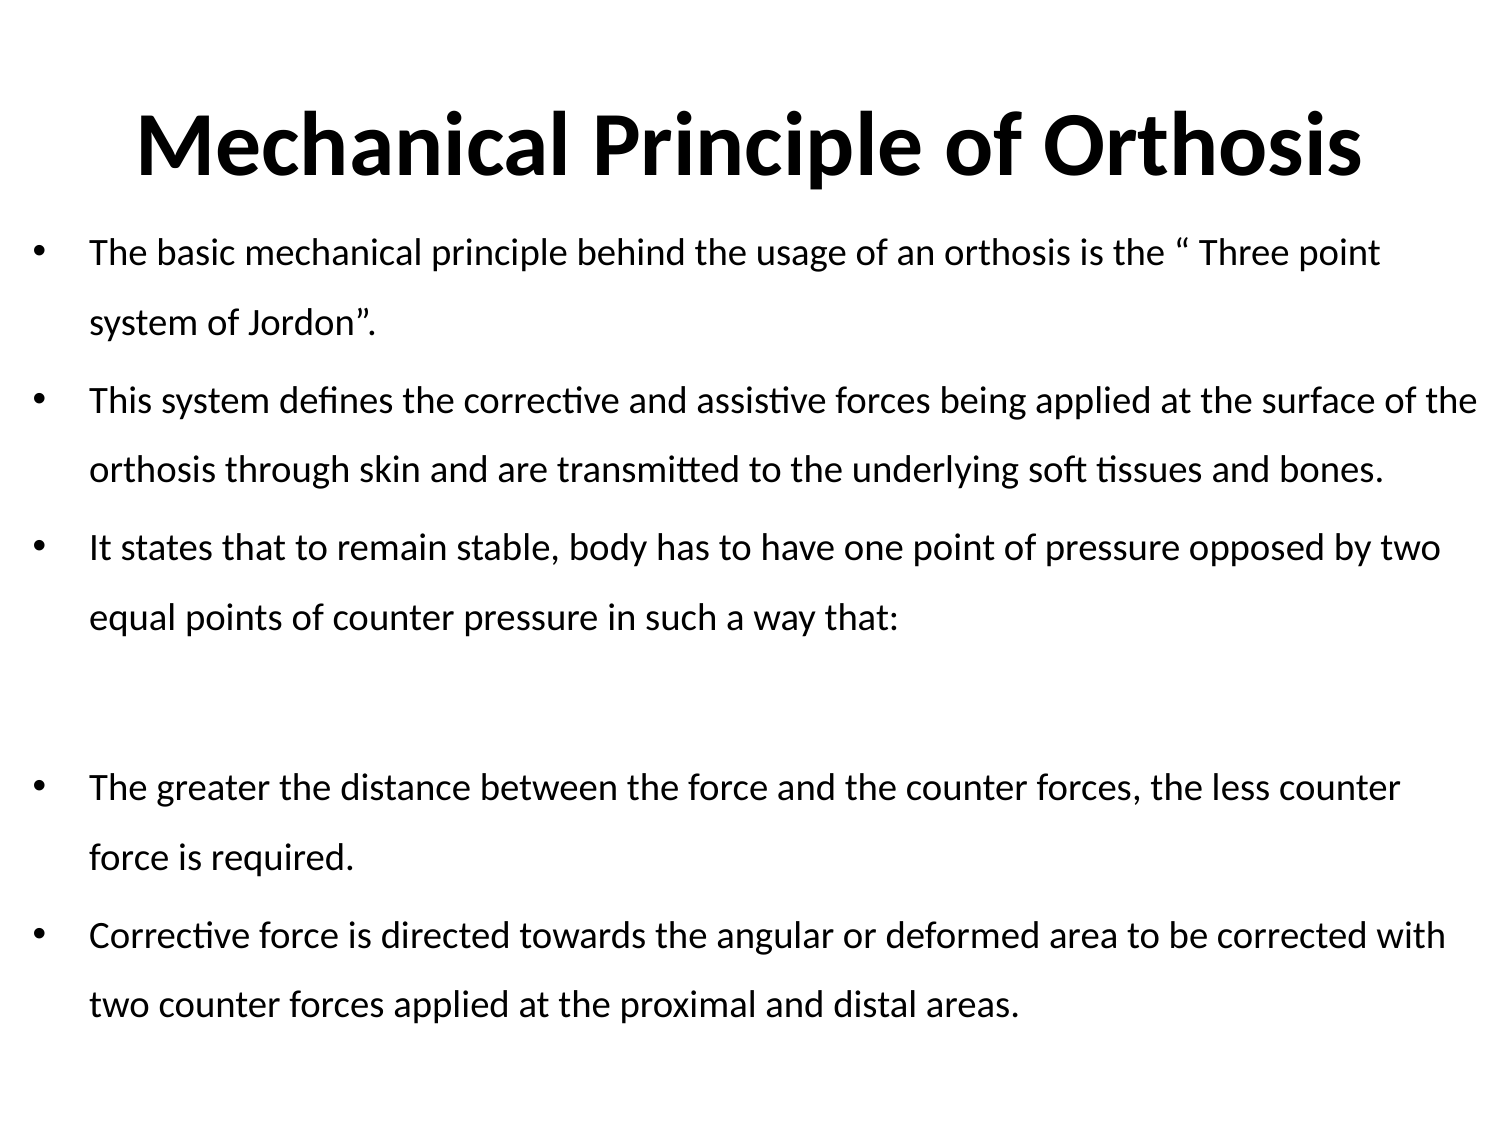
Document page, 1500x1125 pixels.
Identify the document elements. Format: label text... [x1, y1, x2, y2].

title Mechanical Principle of Orthosis [75, 45, 1425, 233]
